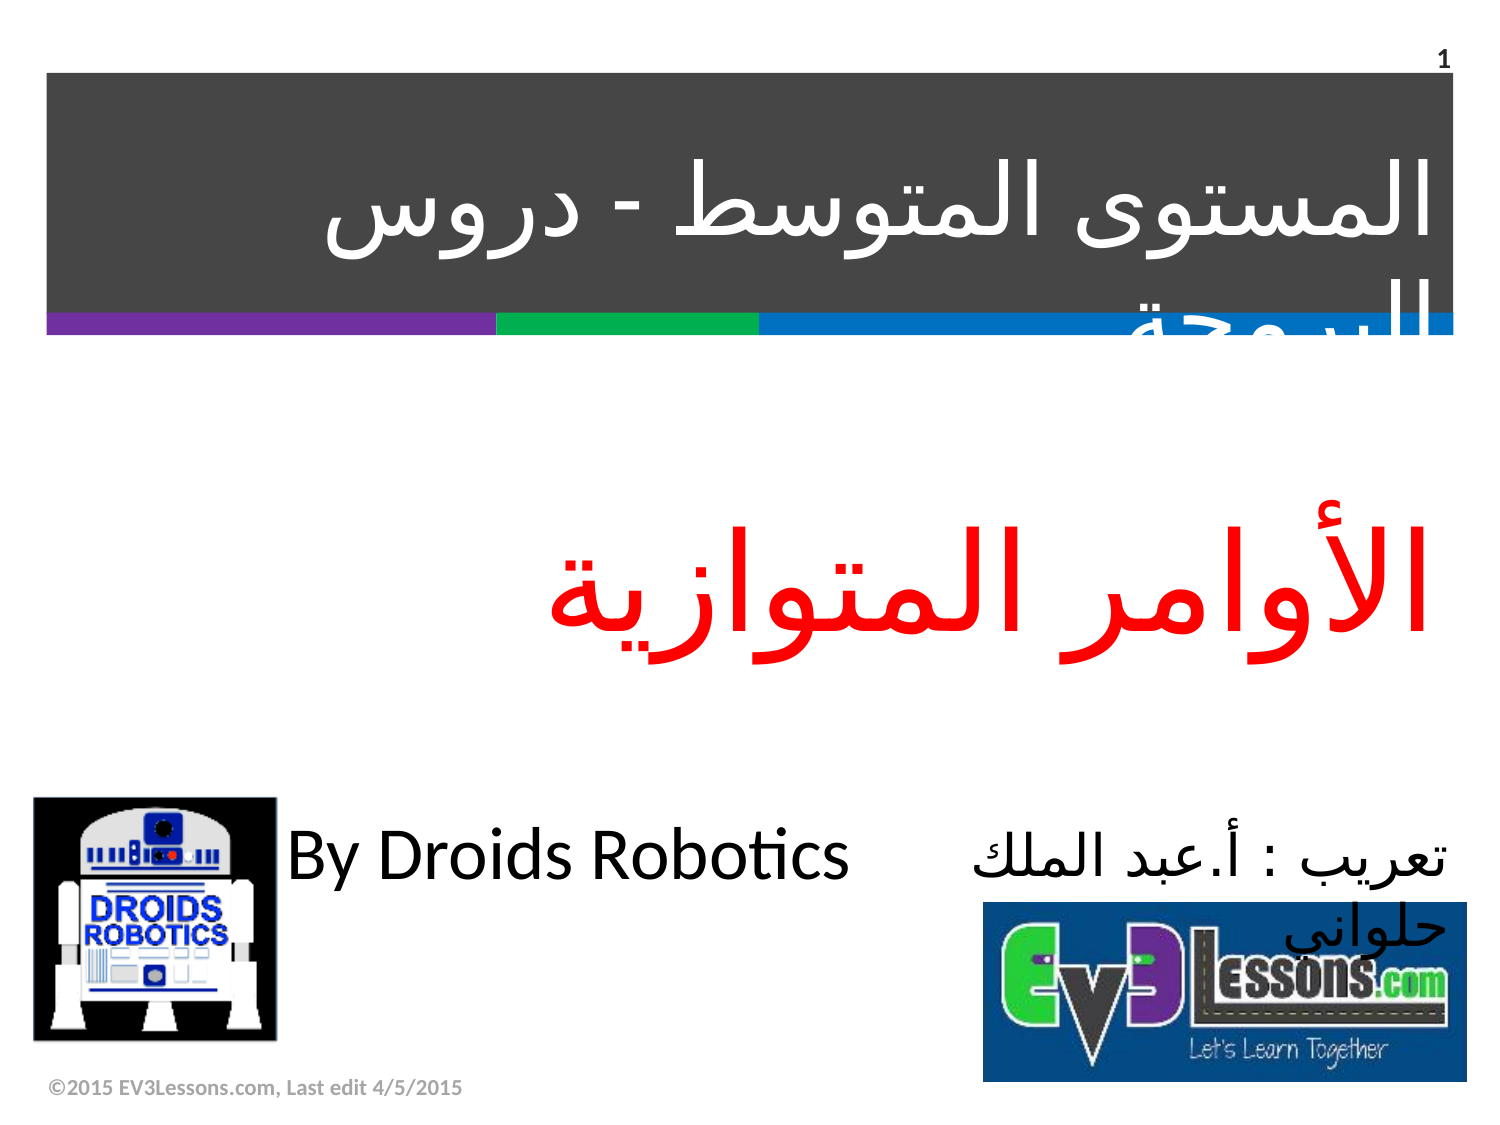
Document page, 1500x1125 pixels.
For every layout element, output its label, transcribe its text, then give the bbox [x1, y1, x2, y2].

picture [983, 901, 1467, 1082]
text_box المستوى المتوسط - دروس البرمجة [43, 127, 1453, 383]
text_box By Droids Robotics [281, 796, 1415, 992]
title الأوامر المتوازية [171, 487, 1453, 667]
picture [32, 796, 280, 1044]
slide_number 1 [1362, 27, 1466, 87]
footer ©2015 EV3Lessons.com, Last edit 4/5/2015 [32, 1055, 1038, 1116]
text_box تعريب : أ.عبد الملك حلواني [839, 811, 1464, 966]
